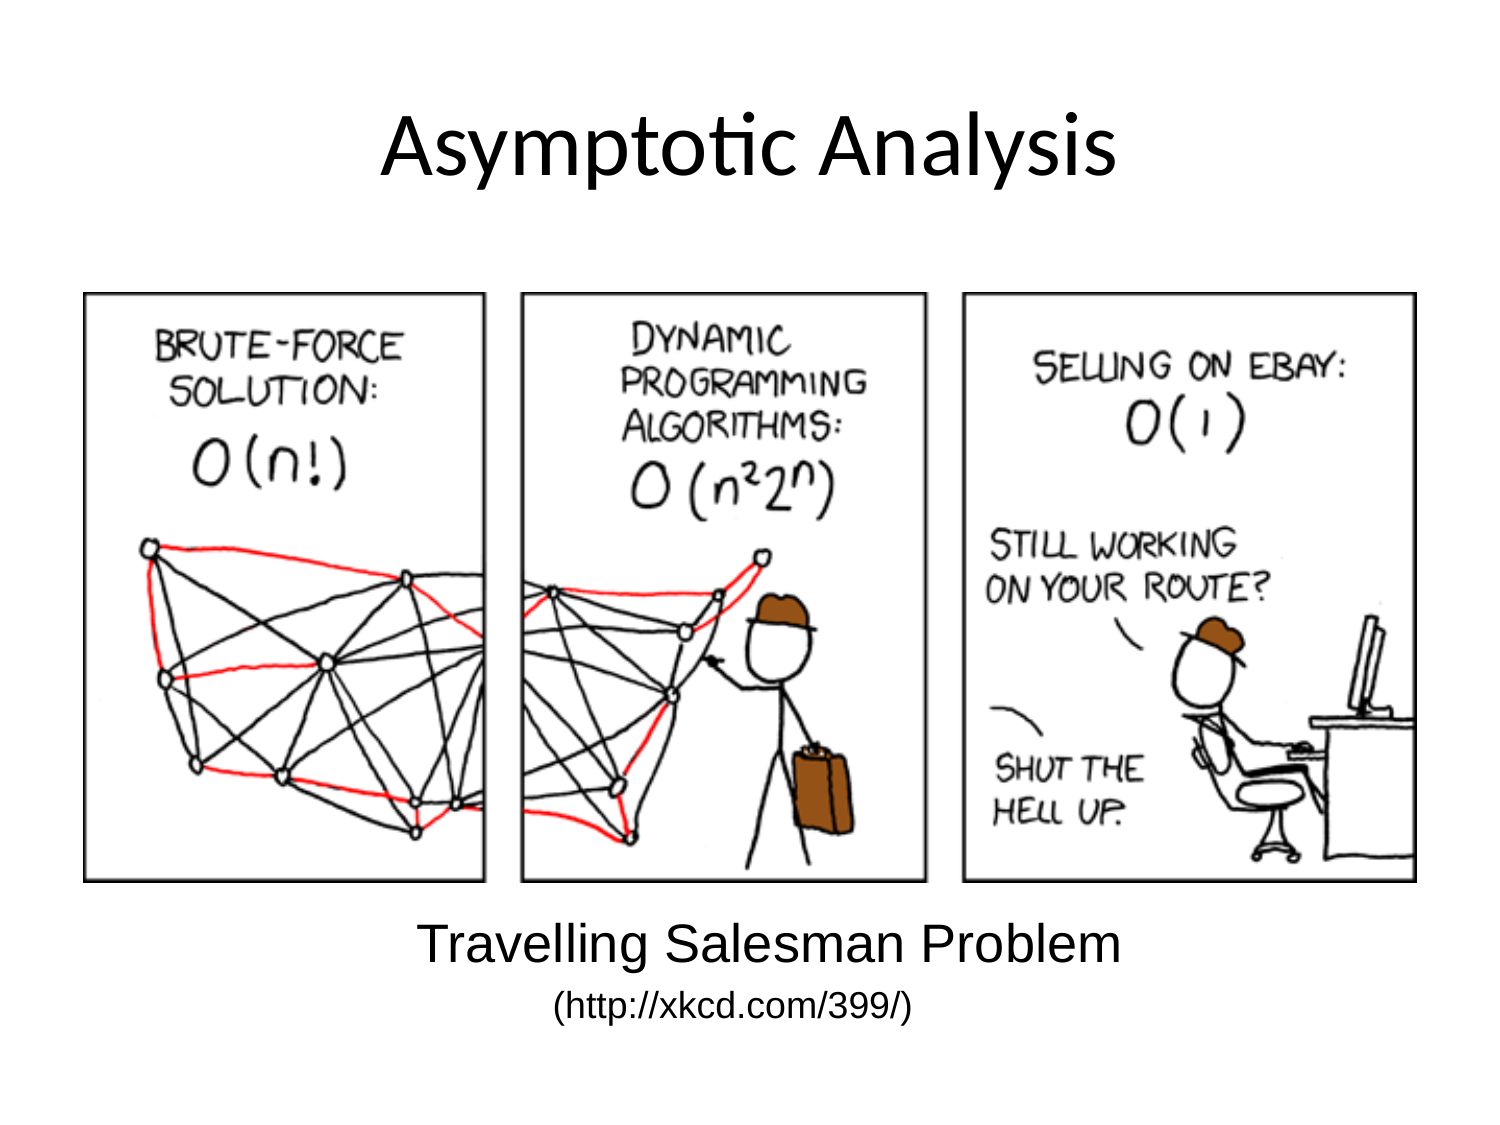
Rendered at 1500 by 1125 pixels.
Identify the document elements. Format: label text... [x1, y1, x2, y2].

picture [83, 292, 1417, 883]
title Asymptotic Analysis [75, 45, 1425, 233]
text_box (http://xkcd.com/399/) [537, 981, 929, 1034]
text_box Travelling Salesman Problem [401, 901, 1139, 981]
